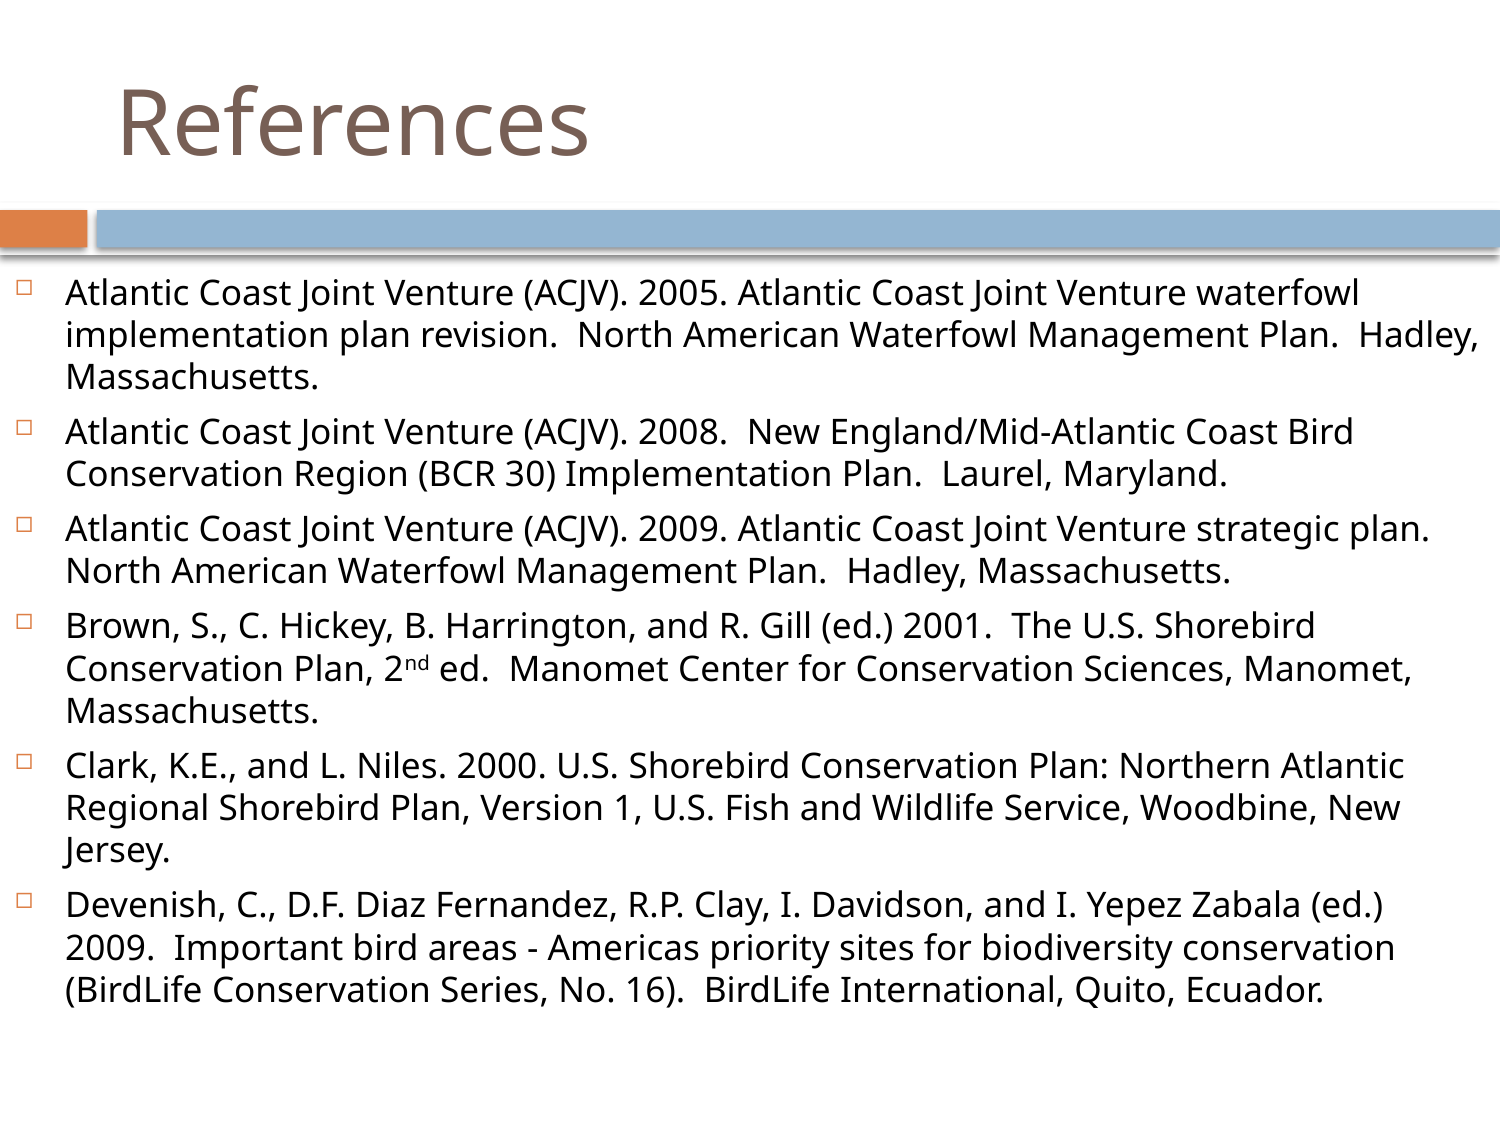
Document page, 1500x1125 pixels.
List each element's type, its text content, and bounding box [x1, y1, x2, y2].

list Atlantic Coast Joint Venture (ACJV). 2005. Atlantic Coast Joint Venture waterfowl implementation plan revision. North American Waterfowl Management Plan. Hadley, Massachusetts. Atlantic Coast Joint Venture (ACJV). 2008. New England/Mid-Atlantic Coast Bird Conservation Region (BCR 30) Implementation Plan. Laurel, Maryland. Atlantic Coast Joint Venture (ACJV). 2009. Atlantic Coast Joint Venture strategic plan. North American Waterfowl Management Plan. Hadley, Massachusetts. Brown, S., C. Hickey, B. Harrington, and R. Gill (ed.) 2001. The U.S. Shorebird Conservation Plan, 2nd ed. Manomet Center for Conservation Sciences, Manomet, Massachusetts. Clark, K.E., and L. Niles. 2000. U.S. Shorebird Conservation Plan: Northern Atlantic Regional Shorebird Plan, Version 1, U.S. Fish and Wildlife Service, Woodbine, New Jersey. Devenish, C., D.F. Diaz Fernandez, R.P. Clay, I. Davidson, and I. Yepez Zabala (ed.) 2009. Important bird areas - Americas priority sites for biodiversity conservation (BirdLife Conservation Series, No. 16). BirdLife International, Quito, Ecuador. [0, 262, 1500, 1025]
title References [100, 37, 1438, 200]
